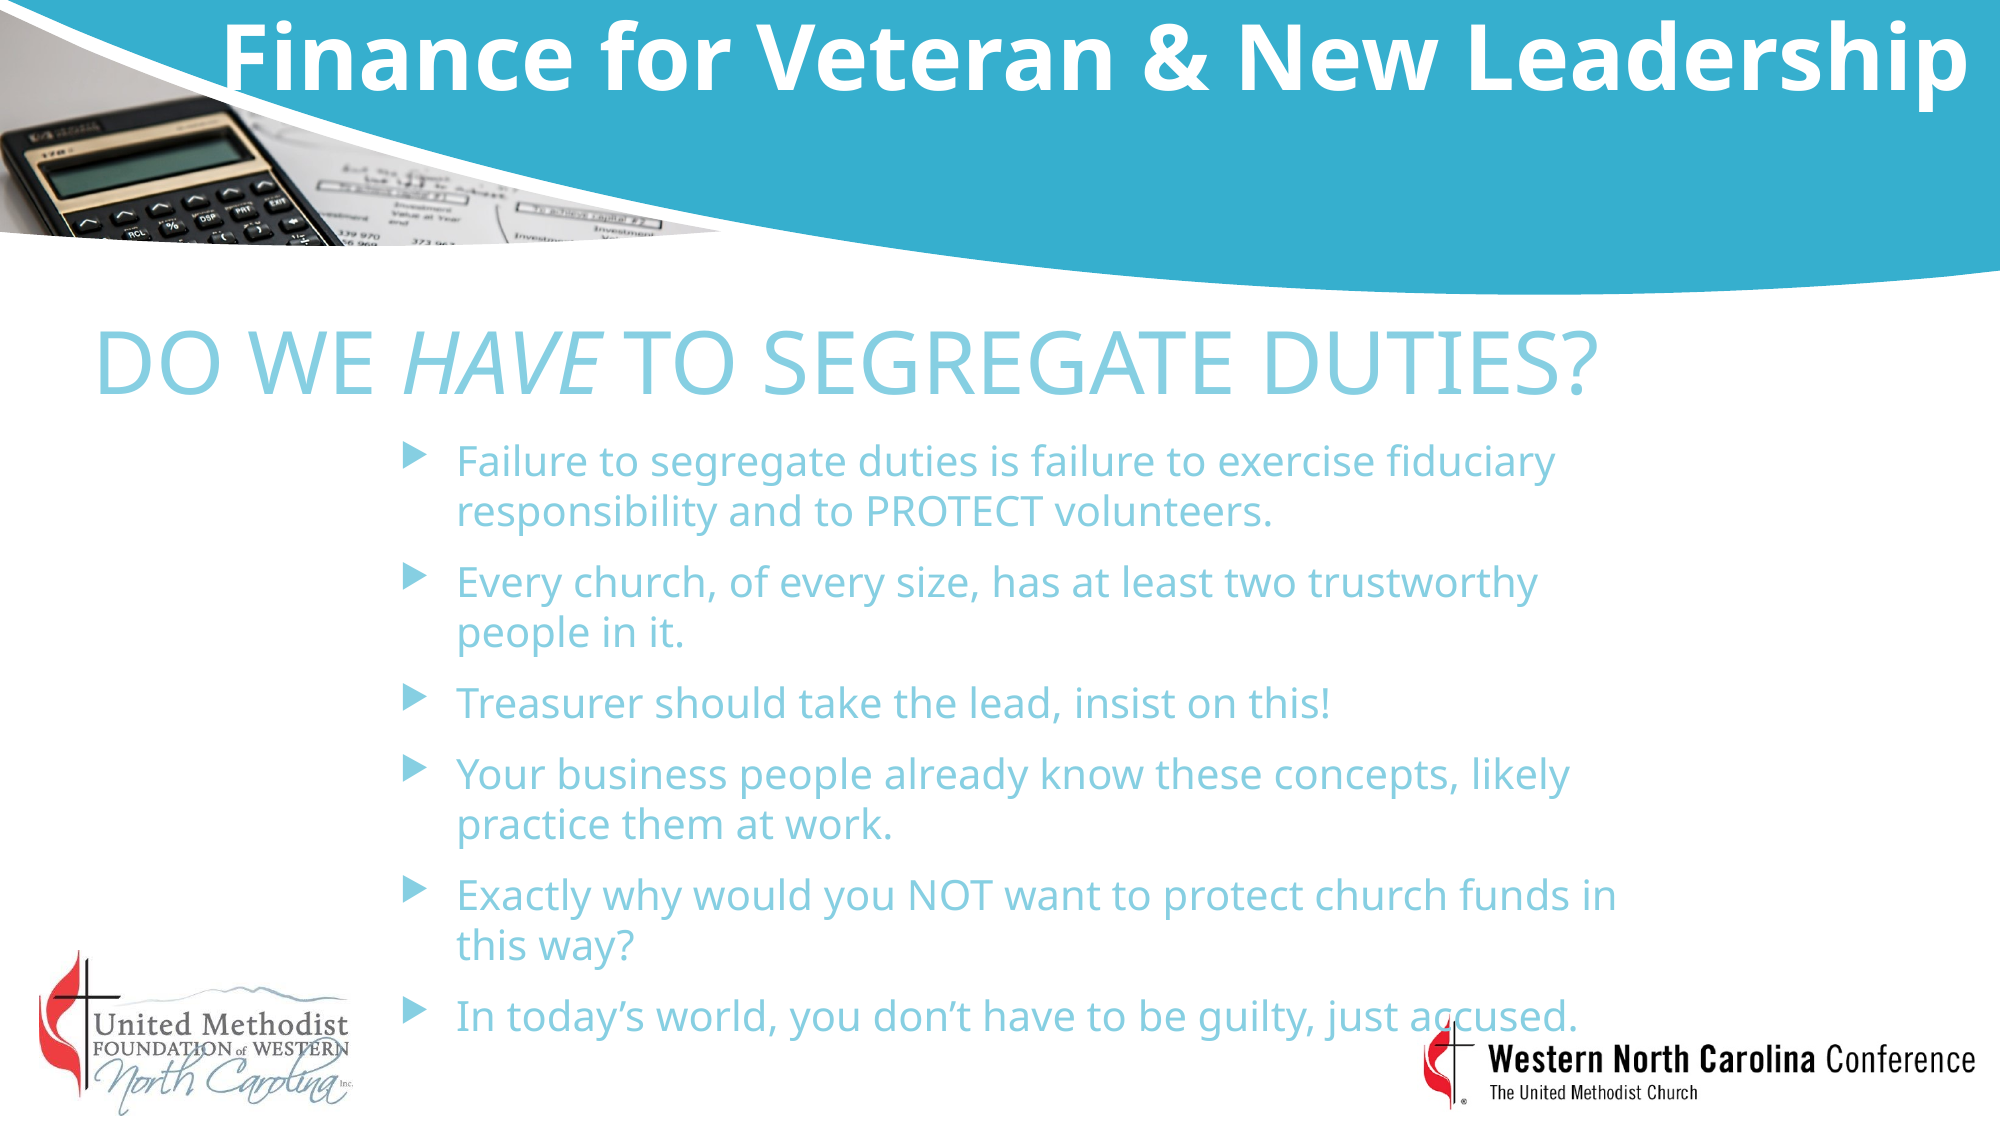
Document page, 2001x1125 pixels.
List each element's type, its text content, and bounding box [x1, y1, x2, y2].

picture [1417, 1013, 1985, 1116]
title Finance for Veteran & New Leadership [169, 0, 2000, 170]
picture [39, 950, 353, 1116]
picture [0, 9, 722, 247]
text_box Failure to segregate duties is failure to exercise fiduciary responsibility and to PROTECT volunteers. Every church, of every size, has at least two trustworthy people in it. Treasurer should take the lead, insist on this! Your business people already know these concepts, likely practice them at work. Exactly why would you NOT want to protect church funds in this way? In today’s world, you don’t have to be guilty, just accused. [384, 427, 1650, 1116]
text_box DO WE HAVE TO SEGREGATE DUTIES? [77, 299, 1704, 529]
